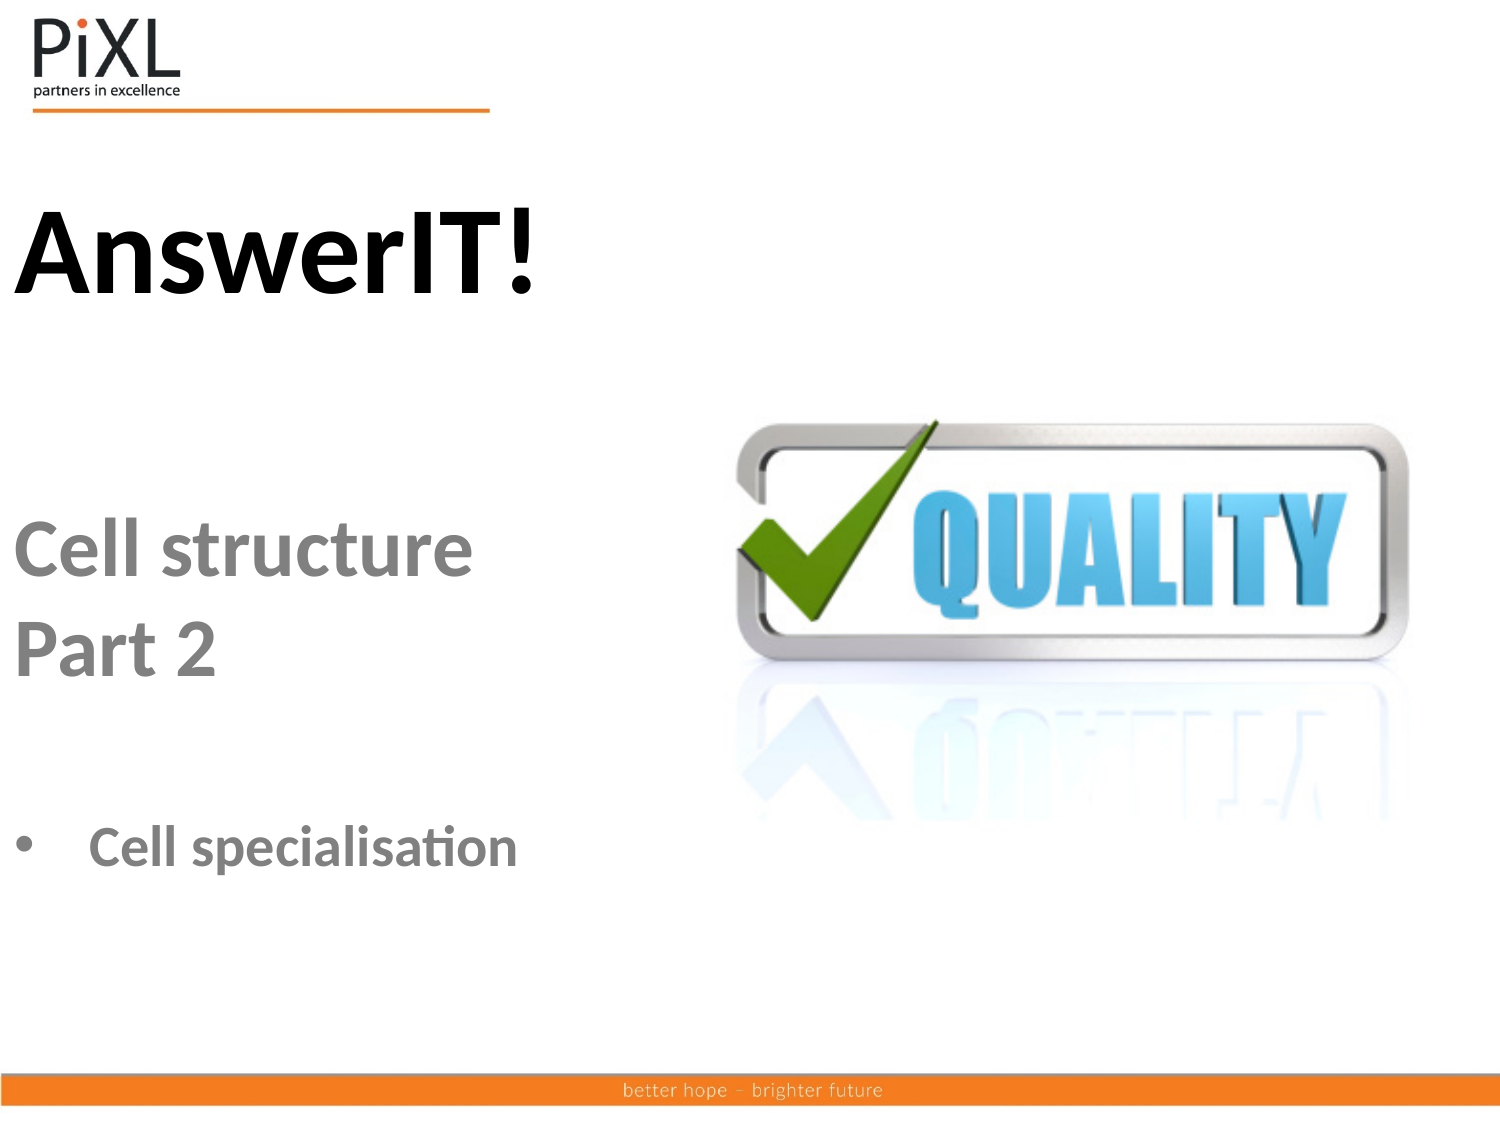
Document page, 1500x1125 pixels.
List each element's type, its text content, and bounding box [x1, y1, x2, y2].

text_box [24, 131, 1488, 1050]
text_box AnswerIT! Cell structure Part 2 Cell specialisation [0, 160, 673, 921]
picture [0, 0, 1500, 1125]
